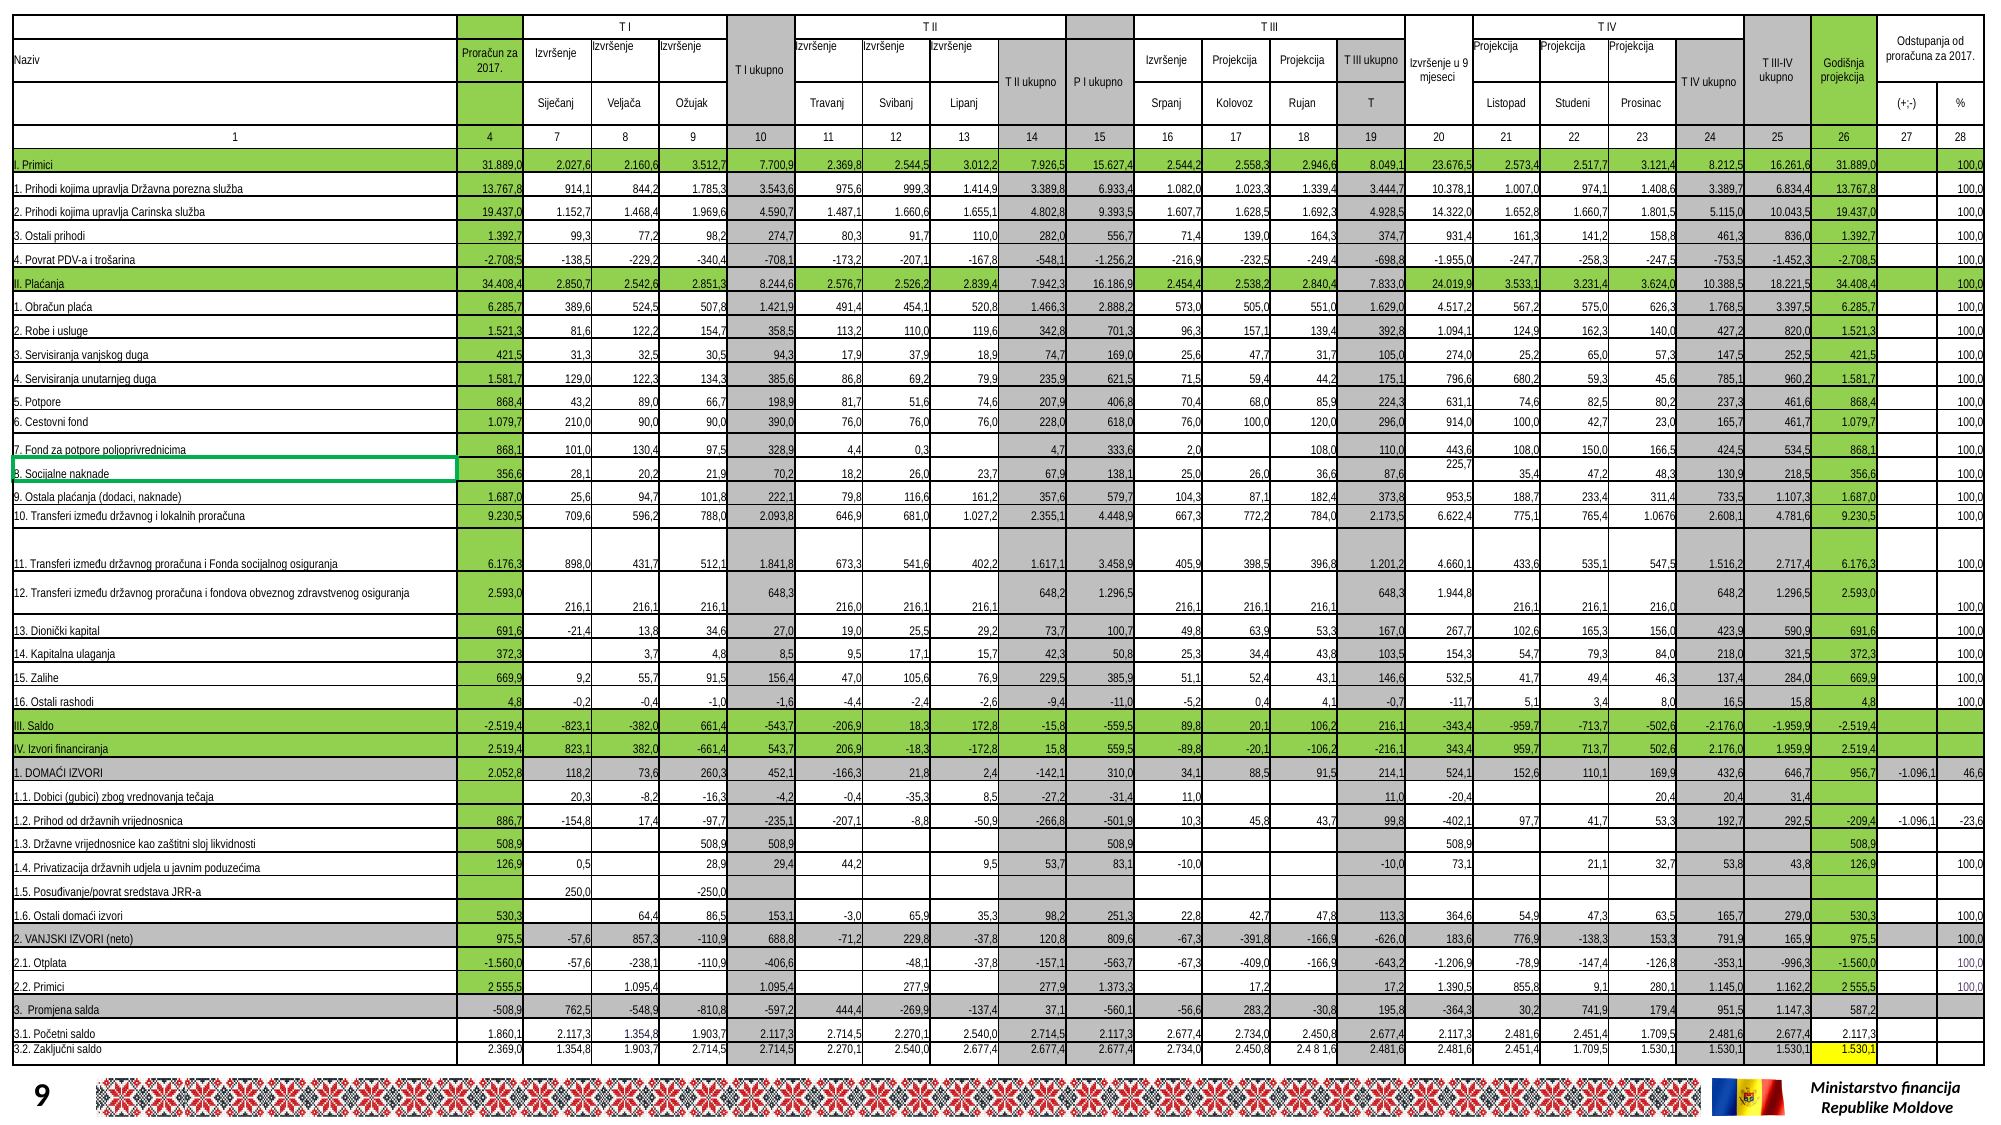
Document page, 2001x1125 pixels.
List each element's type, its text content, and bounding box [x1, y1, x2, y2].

table_cell 974,1 [1541, 173, 1608, 195]
table_cell 508,9 [728, 829, 794, 851]
table_cell 2. Prihodi kojima upravlja Carinska služba [14, 197, 456, 219]
table_cell -57,6 [524, 948, 591, 970]
table_cell 74,6 [1474, 387, 1539, 409]
table_cell 207,9 [999, 387, 1065, 409]
table_cell 34.408,4 [458, 268, 522, 290]
table_cell -166,9 [1271, 924, 1336, 946]
table_cell T IV ukupno [1677, 40, 1743, 124]
table_cell 2 555,5 [1812, 971, 1876, 993]
table_cell 2.451,4 [1474, 1043, 1539, 1064]
table_cell 24 [1677, 126, 1743, 148]
table_cell 7.700,9 [728, 149, 794, 171]
table_cell 2.677,4 [999, 1043, 1065, 1064]
table_cell 2.160,6 [592, 149, 658, 171]
table_cell 206,9 [796, 734, 862, 756]
table_cell 15,7 [931, 639, 998, 661]
table_cell 713,7 [1541, 734, 1608, 756]
table_cell 785,1 [1677, 363, 1743, 385]
table_cell 42,7 [1203, 900, 1269, 922]
table_cell 218,0 [1677, 639, 1743, 661]
table_cell 110,0 [863, 316, 929, 337]
table_cell [1878, 995, 1936, 1017]
table_cell [1745, 876, 1810, 898]
table_cell 274,7 [728, 221, 794, 243]
table_cell -643,2 [1338, 948, 1404, 970]
table_cell 15,8 [999, 734, 1065, 756]
table_cell 31,7 [1271, 339, 1336, 361]
table_cell 4. Servisiranja unutarnjeg duga [14, 363, 456, 385]
table_cell 551,0 [1271, 292, 1336, 314]
table_cell 292,5 [1745, 805, 1810, 827]
table_cell 210,0 [524, 410, 591, 432]
table_cell -106,2 [1271, 734, 1336, 756]
table_cell 100,0 [1938, 292, 1983, 314]
table_cell 0,4 [1203, 686, 1269, 708]
table_cell 1.082,0 [1135, 173, 1201, 195]
table_cell -0,4 [796, 781, 862, 803]
table_cell -959,7 [1474, 710, 1539, 732]
table_cell 105,0 [1338, 339, 1404, 361]
table_cell 9,1 [1541, 971, 1608, 993]
table_cell 222,1 [728, 482, 794, 504]
table_cell 68,0 [1203, 387, 1269, 409]
table_cell 382,0 [592, 734, 658, 756]
table_cell -563,7 [1067, 948, 1133, 970]
table_cell 1.530,1 [1677, 1043, 1743, 1064]
table_cell 104,3 [1135, 482, 1201, 504]
table_cell -238,1 [592, 948, 658, 970]
table_cell 1.5. Posuđivanje/povrat sredstava JRR-a [14, 876, 456, 898]
table_cell 2.544,5 [863, 149, 929, 171]
table_cell 130,9 [1677, 458, 1743, 480]
table_cell [1067, 876, 1133, 898]
table_cell 461,6 [1745, 387, 1810, 409]
table_cell 100,0 [1938, 529, 1983, 570]
table_cell 153,1 [728, 900, 794, 922]
table_cell [1271, 971, 1336, 993]
table_cell 233,4 [1541, 482, 1608, 504]
table_cell 17,4 [592, 805, 658, 827]
table_cell 228,0 [999, 410, 1065, 432]
table_cell 8. Socijalne naknade [15, 459, 455, 479]
table_cell [1203, 853, 1269, 875]
table_cell -543,7 [728, 710, 794, 732]
table_cell 73,6 [592, 758, 658, 780]
table_cell 1.660,6 [863, 197, 929, 219]
table_cell 79,8 [796, 482, 862, 504]
table_cell [524, 900, 591, 922]
table_cell [524, 829, 591, 851]
table_cell 26 [1812, 126, 1876, 148]
table_cell 57,3 [1609, 339, 1675, 361]
table_cell 385,9 [1067, 663, 1133, 685]
table_cell 192,7 [1677, 805, 1743, 827]
table_cell 31.889,0 [458, 149, 522, 171]
table_cell 110,0 [931, 221, 998, 243]
table_cell [1677, 876, 1743, 898]
table_cell 3. Promjena salda [14, 995, 456, 1017]
table_cell -138,5 [524, 244, 591, 266]
table_cell 175,1 [1338, 363, 1404, 385]
table_cell -2.519,4 [1812, 710, 1876, 732]
table_cell 225,7 [1406, 458, 1472, 480]
table_cell 2 555,5 [458, 971, 522, 993]
table_cell 147,5 [1677, 339, 1743, 361]
table_cell 975,6 [796, 173, 862, 195]
table_cell [524, 971, 591, 993]
table_cell Projekcija [1474, 40, 1539, 81]
table_cell 7 [524, 126, 591, 148]
table_cell 844,2 [592, 173, 658, 195]
table_cell 134,3 [660, 363, 726, 385]
table_cell 3.1. Početni saldo [14, 1019, 456, 1041]
table_cell 179,4 [1609, 995, 1675, 1017]
table_cell 2.540,0 [863, 1043, 929, 1064]
table_cell -247,5 [1609, 244, 1675, 266]
table_cell 47,8 [1271, 900, 1336, 922]
table_cell 32,5 [592, 339, 658, 361]
table_cell 100,0 [1938, 948, 1983, 970]
table_cell -2.519,4 [458, 710, 522, 732]
table_cell 406,8 [1067, 387, 1133, 409]
table_cell 216,1 [1271, 572, 1336, 613]
table_cell [1878, 197, 1936, 219]
table_cell [458, 83, 522, 124]
table_cell [1878, 734, 1936, 756]
table_cell 2.576,7 [796, 268, 862, 290]
table_cell [999, 876, 1065, 898]
table_cell % [1938, 83, 1983, 124]
table_cell 17,9 [796, 339, 862, 361]
table_cell 47,7 [1203, 339, 1269, 361]
table_cell 100,0 [1938, 900, 1983, 922]
table_cell -3,0 [796, 900, 862, 922]
table_cell 28,1 [524, 458, 591, 480]
table_cell 71,5 [1135, 363, 1201, 385]
table_header T III [1135, 16, 1404, 38]
table_cell 9,5 [931, 853, 998, 875]
table_cell [1474, 876, 1539, 898]
table_cell 48,3 [1609, 458, 1675, 480]
table_cell 8,5 [728, 639, 794, 661]
table_cell [1812, 781, 1876, 803]
table_cell 34.408,4 [1812, 268, 1876, 290]
table_cell 29,4 [728, 853, 794, 875]
table_cell -661,4 [660, 734, 726, 756]
table_cell Lipanj [931, 83, 998, 124]
table_cell 0,5 [524, 853, 591, 875]
table_cell -548,9 [592, 995, 658, 1017]
table_cell -391,8 [1203, 924, 1269, 946]
table_cell 2.451,4 [1541, 1019, 1608, 1041]
table_cell 94,7 [592, 482, 658, 504]
table_cell 24.019,9 [1406, 268, 1472, 290]
table_cell 2.519,4 [458, 734, 522, 756]
table_cell 31,3 [524, 339, 591, 361]
table_cell [1541, 829, 1608, 851]
table_cell -15,8 [999, 710, 1065, 732]
table_cell 310,0 [1067, 758, 1133, 780]
table_cell 646,9 [796, 505, 862, 527]
table_cell 97,7 [1474, 805, 1539, 827]
table_cell 130,4 [592, 434, 658, 456]
table_cell -2.708,5 [1812, 244, 1876, 266]
table_cell 100,0 [1938, 924, 1983, 946]
table_cell 96,3 [1135, 316, 1201, 337]
table_cell 15. Zalihe [14, 663, 456, 685]
table_cell 762,5 [524, 995, 591, 1017]
table_cell 372,3 [458, 639, 522, 661]
table_cell 4.660,1 [1406, 529, 1472, 570]
table_cell 9. Ostala plaćanja (dodaci, naknade) [14, 483, 456, 504]
table_cell 3. Servisiranja vanjskog duga [14, 339, 456, 361]
table_cell -250,0 [660, 876, 726, 898]
table_cell [14, 83, 456, 124]
table_cell 141,2 [1541, 221, 1608, 243]
table_cell 772,2 [1203, 505, 1269, 527]
table_cell 4.590,7 [728, 197, 794, 219]
table_cell 13 [931, 126, 998, 148]
table_cell 83,1 [1067, 853, 1133, 875]
table_cell 188,7 [1474, 482, 1539, 504]
table_cell 74,6 [931, 387, 998, 409]
table_cell 11,0 [1135, 781, 1201, 803]
table_cell -406,6 [728, 948, 794, 970]
table_cell [1474, 853, 1539, 875]
table_cell 27,0 [728, 615, 794, 637]
table_cell 105,6 [863, 663, 929, 685]
table_cell 43,1 [1271, 663, 1336, 685]
table_cell -258,3 [1541, 244, 1608, 266]
table_header T I ukupno [728, 16, 794, 124]
table_cell 443,6 [1406, 434, 1472, 456]
table_cell 4.517,2 [1406, 292, 1472, 314]
table_cell 547,5 [1609, 529, 1675, 570]
table_cell 3.397,5 [1745, 292, 1810, 314]
picture [1712, 1078, 1788, 1116]
table_cell 669,9 [458, 663, 522, 685]
table_cell [863, 876, 929, 898]
table_cell 54,9 [1474, 900, 1539, 922]
table_cell 520,8 [931, 292, 998, 314]
table_cell 2.481,6 [1406, 1043, 1472, 1064]
table_cell 343,4 [1406, 734, 1472, 756]
table_cell -247,7 [1474, 244, 1539, 266]
table_cell Veljača [592, 83, 658, 124]
table_cell 34,6 [660, 615, 726, 637]
table_cell 277,9 [999, 971, 1065, 993]
table_cell Srpanj [1135, 83, 1201, 124]
table_cell Rujan [1271, 83, 1336, 124]
table_cell 1.607,7 [1135, 197, 1201, 219]
table_cell 59,3 [1541, 363, 1608, 385]
table_cell 532,5 [1406, 663, 1472, 685]
table_cell 280,1 [1609, 971, 1675, 993]
table_cell 150,0 [1541, 434, 1608, 456]
table_cell -89,8 [1135, 734, 1201, 756]
table_cell 7.926,5 [999, 149, 1065, 171]
table_cell -1.560,0 [458, 948, 522, 970]
table_cell -37,8 [931, 924, 998, 946]
table_cell -56,6 [1135, 995, 1201, 1017]
table_cell 1.903,7 [660, 1019, 726, 1041]
table_cell II. Plaćanja [14, 268, 456, 290]
table_cell 3.121,4 [1609, 149, 1675, 171]
table_cell 1.095,4 [592, 971, 658, 993]
table_cell 80,3 [796, 221, 862, 243]
table_cell 14.322,0 [1406, 197, 1472, 219]
table_cell 8,0 [1609, 686, 1675, 708]
table_cell 165,3 [1541, 615, 1608, 637]
table_cell 129,0 [524, 363, 591, 385]
table_cell 76,9 [931, 663, 998, 685]
table_cell 648,3 [1338, 572, 1404, 613]
table_cell 505,0 [1203, 292, 1269, 314]
table_cell 152,6 [1474, 758, 1539, 780]
table_cell 42,3 [999, 639, 1065, 661]
table_cell -4,2 [728, 781, 794, 803]
picture [96, 1078, 1701, 1117]
table_cell 10. Transferi između državnog i lokalnih proračuna [14, 505, 456, 527]
table_cell 2.270,1 [863, 1019, 929, 1041]
table_cell -50,9 [931, 805, 998, 827]
table_cell 51,6 [863, 387, 929, 409]
table_cell 224,3 [1338, 387, 1404, 409]
table_cell 17,2 [1203, 971, 1269, 993]
table_cell 86,5 [660, 900, 726, 922]
table_cell 90,0 [660, 410, 726, 432]
table_cell 69,2 [863, 363, 929, 385]
table_cell 508,9 [458, 829, 522, 851]
table_cell 2,0 [1135, 434, 1201, 456]
table_cell -67,3 [1135, 924, 1201, 946]
table_cell 49,8 [1135, 615, 1201, 637]
table_cell T II ukupno [999, 40, 1065, 124]
table_cell [863, 853, 929, 875]
table_cell 216,1 [931, 572, 998, 613]
table_cell 1.296,5 [1745, 572, 1810, 613]
table_cell 427,2 [1677, 316, 1743, 337]
table_cell 229,5 [999, 663, 1065, 685]
table_cell [931, 434, 998, 456]
table_cell -48,1 [863, 948, 929, 970]
table_cell 7.833,0 [1338, 268, 1404, 290]
table_cell 19 [1338, 126, 1404, 148]
table_cell 10,3 [1135, 805, 1201, 827]
table_cell -166,9 [1271, 948, 1336, 970]
table_cell [1878, 363, 1936, 385]
table_cell 1.007,0 [1474, 173, 1539, 195]
table_cell 158,8 [1609, 221, 1675, 243]
table_cell 157,1 [1203, 316, 1269, 337]
table_header [1067, 16, 1133, 38]
table_cell 113,3 [1338, 900, 1404, 922]
table_cell 91,5 [1271, 758, 1336, 780]
table_cell [1271, 829, 1336, 851]
table_cell 648,2 [999, 572, 1065, 613]
table_cell 1.652,8 [1474, 197, 1539, 219]
table_cell -559,5 [1067, 710, 1133, 732]
table_cell 788,0 [660, 505, 726, 527]
table_cell 389,6 [524, 292, 591, 314]
table_cell 13. Dionički kapital [14, 615, 456, 637]
table_cell 100,0 [1938, 316, 1983, 337]
table_cell 16. Ostali rashodi [14, 686, 456, 708]
table_cell 2.540,0 [931, 1019, 998, 1041]
table_cell [1271, 781, 1336, 803]
table_cell 154,7 [660, 316, 726, 337]
table_cell Kolovoz [1203, 83, 1269, 124]
table_cell -560,1 [1067, 995, 1133, 1017]
table_cell -35,3 [863, 781, 929, 803]
table_cell -0,7 [1338, 686, 1404, 708]
table_cell 567,2 [1474, 292, 1539, 314]
table_cell 235,9 [999, 363, 1065, 385]
table_cell 530,3 [458, 900, 522, 922]
table_cell 76,0 [1135, 410, 1201, 432]
table_cell 8.049,1 [1338, 149, 1404, 171]
table_header Izvršenje u 9 mjeseci [1406, 16, 1472, 124]
table_cell 124,9 [1474, 316, 1539, 337]
table_cell 385,6 [728, 363, 794, 385]
table_cell Siječanj [524, 83, 591, 124]
table_cell [796, 829, 862, 851]
table_cell 2. Robe i usluge [14, 316, 456, 337]
table_cell 47,2 [1541, 458, 1608, 480]
table_cell -1.955,0 [1406, 244, 1472, 266]
table_cell 120,8 [999, 924, 1065, 946]
table_cell 579,7 [1067, 482, 1133, 504]
table_cell 100,0 [1938, 221, 1983, 243]
table_cell 8.212,5 [1677, 149, 1743, 171]
table_cell 1.023,3 [1203, 173, 1269, 195]
table_cell 23 [1609, 126, 1675, 148]
table_cell 2.677,4 [1338, 1019, 1404, 1041]
table_cell -0,4 [592, 686, 658, 708]
table_cell 89,0 [592, 387, 658, 409]
table_cell [1878, 1043, 1936, 1064]
table_cell 4,4 [796, 434, 862, 456]
table_cell [1338, 829, 1404, 851]
table_cell Naziv [14, 40, 456, 81]
table_cell 251,3 [1067, 900, 1133, 922]
table_cell 1.079,7 [1812, 410, 1876, 432]
table_cell 1.959,9 [1745, 734, 1810, 756]
table_cell 8.244,6 [728, 268, 794, 290]
table_cell 137,4 [1677, 663, 1743, 685]
table_cell 46,3 [1609, 663, 1675, 685]
table_cell 2.677,4 [931, 1043, 998, 1064]
table_cell 183,6 [1406, 924, 1472, 946]
table_cell 146,6 [1338, 663, 1404, 685]
table_cell 2.573,4 [1474, 149, 1539, 171]
table_cell 296,0 [1338, 410, 1404, 432]
table_cell 3.444,7 [1338, 173, 1404, 195]
table_cell 2.888,2 [1067, 292, 1133, 314]
table_cell 250,0 [524, 876, 591, 898]
table_cell 2.714,5 [728, 1043, 794, 1064]
table_cell 43,8 [1271, 639, 1336, 661]
table_cell [1878, 710, 1936, 732]
table_cell [1878, 853, 1936, 875]
table_cell -1.959,9 [1745, 710, 1810, 732]
table_cell 10 [728, 126, 794, 148]
table_cell 9.393,5 [1067, 197, 1133, 219]
table_cell 4.928,5 [1338, 197, 1404, 219]
table_cell -21,4 [524, 615, 591, 637]
table_cell -409,0 [1203, 948, 1269, 970]
table_cell 100,0 [1938, 572, 1983, 613]
table_cell 6.933,4 [1067, 173, 1133, 195]
table_cell 81,6 [524, 316, 591, 337]
table_cell 165,9 [1745, 924, 1810, 946]
table_cell -1.206,9 [1406, 948, 1472, 970]
table_cell 975,5 [458, 924, 522, 946]
table_cell 45,8 [1203, 805, 1269, 827]
table_cell 11 [796, 126, 862, 148]
table_cell -57,6 [524, 924, 591, 946]
table_cell 2.677,4 [1067, 1043, 1133, 1064]
table_cell 2.850,7 [524, 268, 591, 290]
table_cell 556,7 [1067, 221, 1133, 243]
table_cell 2.454,4 [1135, 268, 1201, 290]
table_cell 868,4 [458, 387, 522, 409]
table_cell 20,4 [1677, 781, 1743, 803]
table_cell 1.392,7 [458, 221, 522, 243]
table_cell -209,4 [1812, 805, 1876, 827]
table_header T II [796, 16, 1065, 38]
table_header [14, 16, 456, 38]
table_cell 2.840,4 [1271, 268, 1336, 290]
table_cell 6.622,4 [1406, 505, 1472, 527]
table_cell 20 [1406, 126, 1472, 148]
table_cell -27,2 [999, 781, 1065, 803]
table_cell 820,0 [1745, 316, 1810, 337]
table_cell [1135, 829, 1201, 851]
table_cell -67,3 [1135, 948, 1201, 970]
table_cell 6.176,3 [458, 529, 522, 570]
table_cell 3.533,1 [1474, 268, 1539, 290]
table_cell [1203, 781, 1269, 803]
table_cell Izvršenje [524, 40, 591, 81]
table_cell 0,3 [863, 434, 929, 456]
table_cell 1 [14, 126, 456, 148]
table_cell 100,0 [1938, 339, 1983, 361]
table_cell -216,9 [1135, 244, 1201, 266]
table_cell 956,7 [1812, 758, 1876, 780]
table_cell -142,1 [999, 758, 1065, 780]
table_cell 59,4 [1203, 363, 1269, 385]
table_cell 100,0 [1203, 410, 1269, 432]
table_cell 116,6 [863, 482, 929, 504]
table_cell 1.709,5 [1541, 1043, 1608, 1064]
table_cell 1.785,3 [660, 173, 726, 195]
table_cell [524, 639, 591, 661]
table_cell [1878, 686, 1936, 708]
table_cell 507,8 [660, 292, 726, 314]
table_cell 122,3 [592, 363, 658, 385]
table_cell 333,6 [1067, 434, 1133, 456]
table_cell 70,4 [1135, 387, 1201, 409]
table_cell 284,0 [1745, 663, 1810, 685]
table_cell -2.708;5 [458, 244, 522, 266]
table_cell 2.734,0 [1203, 1019, 1269, 1041]
table_cell 23.676,5 [1406, 149, 1472, 171]
table_cell [1878, 292, 1936, 314]
table_cell 21,1 [1541, 853, 1608, 875]
table_cell -364,3 [1406, 995, 1472, 1017]
table_cell 1.944,8 [1406, 572, 1472, 613]
table_cell 103,5 [1338, 639, 1404, 661]
table_cell -216,1 [1338, 734, 1404, 756]
table_cell 402,2 [931, 529, 998, 570]
table_cell [1271, 853, 1336, 875]
table_cell 2,4 [931, 758, 998, 780]
table_cell 959,7 [1474, 734, 1539, 756]
table_cell 161,2 [931, 482, 998, 504]
table_cell 4,8 [660, 639, 726, 661]
table_cell [1878, 339, 1936, 361]
table_cell -708,1 [728, 244, 794, 266]
table_cell 216,1 [524, 572, 591, 613]
table_cell 126,9 [458, 853, 522, 875]
table_cell [1878, 948, 1936, 970]
table_cell -138,3 [1541, 924, 1608, 946]
table_cell [1878, 173, 1936, 195]
table_cell 2.517,7 [1541, 149, 1608, 171]
table_cell 621,5 [1067, 363, 1133, 385]
table_cell 45,6 [1609, 363, 1675, 385]
table_cell [1338, 876, 1404, 898]
table_cell -235,1 [728, 805, 794, 827]
table_cell 1.617,1 [999, 529, 1065, 570]
table_cell 1.655,1 [931, 197, 998, 219]
table_cell 153,3 [1609, 924, 1675, 946]
table_cell 17,2 [1338, 971, 1404, 993]
table_cell -1.452,3 [1745, 244, 1810, 266]
table_cell 100,0 [1938, 458, 1983, 480]
table_cell 63,5 [1609, 900, 1675, 922]
table_cell -1.256,2 [1067, 244, 1133, 266]
table_cell -37,8 [931, 948, 998, 970]
table_cell 98,2 [999, 900, 1065, 922]
table_cell 22,8 [1135, 900, 1201, 922]
table_cell 41,7 [1474, 663, 1539, 685]
table_cell 328,9 [728, 434, 794, 456]
table_cell 10.043,5 [1745, 197, 1810, 219]
table_cell 358,5 [728, 316, 794, 337]
table_cell 914,0 [1406, 410, 1472, 432]
table_cell [1878, 387, 1936, 409]
table_cell 25,2 [1474, 339, 1539, 361]
table_cell 216,1 [1474, 572, 1539, 613]
table_cell 100,0 [1938, 149, 1983, 171]
table_cell [1878, 410, 1936, 432]
table_cell 587,2 [1812, 995, 1876, 1017]
table_cell 688,8 [728, 924, 794, 946]
table_cell 44,2 [1271, 363, 1336, 385]
table_cell -8,8 [863, 805, 929, 827]
table_cell 691,6 [458, 615, 522, 637]
table_cell 1.1. Dobici (gubici) zbog vrednovanja tečaja [14, 781, 456, 803]
table_cell 1.903,7 [592, 1043, 658, 1064]
table_cell 3.231,4 [1541, 268, 1608, 290]
table_cell 91,7 [863, 221, 929, 243]
table_cell 823,1 [524, 734, 591, 756]
table_cell 43,7 [1271, 805, 1336, 827]
table_cell 3.458,9 [1067, 529, 1133, 570]
table_cell [458, 781, 522, 803]
table_cell 47,0 [796, 663, 862, 685]
table_cell 2.117,3 [524, 1019, 591, 1041]
table_cell 88,5 [1203, 758, 1269, 780]
table_cell 1.201,2 [1338, 529, 1404, 570]
table_cell [1878, 505, 1936, 527]
table_cell 931,4 [1406, 221, 1472, 243]
table_cell [1878, 268, 1936, 290]
table_cell 97,5 [660, 434, 726, 456]
table_cell 491,4 [796, 292, 862, 314]
table_cell [1878, 639, 1936, 661]
table_cell 1. Prihodi kojima upravlja Državna porezna služba [14, 173, 456, 195]
table_cell 260,3 [660, 758, 726, 780]
table_cell 2.714,5 [999, 1019, 1065, 1041]
table_cell [1878, 829, 1936, 851]
table_cell 1.408,6 [1609, 173, 1675, 195]
table_cell 1.4. Privatizacija državnih udjela u javnim poduzećima [14, 853, 456, 875]
table_cell [1878, 572, 1936, 613]
table_cell 530,3 [1812, 900, 1876, 922]
table_cell 70,2 [728, 458, 794, 480]
table_cell 776,9 [1474, 924, 1539, 946]
table_cell 26,0 [863, 458, 929, 480]
table_cell 156,0 [1609, 615, 1675, 637]
table_cell [796, 971, 862, 993]
table_cell 100,0 [1938, 505, 1983, 527]
table_cell 454,1 [863, 292, 929, 314]
table_cell 85,9 [1271, 387, 1336, 409]
table_cell 4 [458, 126, 522, 148]
table_cell -266,8 [999, 805, 1065, 827]
table_cell 6.285,7 [458, 292, 522, 314]
table_cell 35,3 [931, 900, 998, 922]
table_cell 216,1 [1135, 572, 1201, 613]
table_cell 76,0 [796, 410, 862, 432]
table_cell -97,7 [660, 805, 726, 827]
table_cell 22 [1541, 126, 1608, 148]
table_cell 15,8 [1745, 686, 1810, 708]
table_cell [1203, 829, 1269, 851]
table_cell 2.593,0 [458, 572, 522, 613]
table_cell 165,7 [1677, 900, 1743, 922]
table_cell 122,2 [592, 316, 658, 337]
table_header Godišnja projekcija [1812, 16, 1876, 124]
table_cell [1878, 781, 1936, 803]
table_cell 405,9 [1135, 529, 1201, 570]
table_cell 809,6 [1067, 924, 1133, 946]
table_cell 20,3 [524, 781, 591, 803]
table_cell 43,2 [524, 387, 591, 409]
table_cell 18.221,5 [1745, 268, 1810, 290]
table_cell 8,5 [931, 781, 998, 803]
table_cell 9,2 [524, 663, 591, 685]
table_cell 73,1 [1406, 853, 1472, 875]
table_cell 2.117,3 [728, 1019, 794, 1041]
table_cell 1.687,0 [458, 482, 522, 504]
table_cell Listopad [1474, 83, 1539, 124]
table_cell 65,0 [1541, 339, 1608, 361]
table_cell 79,3 [1541, 639, 1608, 661]
table_cell [1812, 876, 1876, 898]
table_cell 1.516,2 [1677, 529, 1743, 570]
table_cell 102,6 [1474, 615, 1539, 637]
table_cell 1.027,2 [931, 505, 998, 527]
table_cell 356,6 [459, 458, 522, 480]
table_cell 274,0 [1406, 339, 1472, 361]
table_cell 2.677,4 [1745, 1019, 1810, 1041]
table_cell -502,6 [1609, 710, 1675, 732]
table_cell 765,4 [1541, 505, 1608, 527]
table_header T III-IV ukupno [1745, 16, 1810, 124]
table_cell 110,0 [1338, 434, 1404, 456]
table_cell 100,0 [1938, 268, 1983, 290]
table_cell 4,8 [458, 686, 522, 708]
table_cell 94,3 [728, 339, 794, 361]
table_cell 4.802,8 [999, 197, 1065, 219]
table_cell 2.526,2 [863, 268, 929, 290]
table_cell [1878, 971, 1936, 993]
table_cell 868,1 [1812, 434, 1876, 456]
table_cell 6.285,7 [1812, 292, 1876, 314]
table_cell Izvršenje [931, 40, 998, 81]
table_cell 2.714,5 [660, 1043, 726, 1064]
table_cell 357,6 [999, 482, 1065, 504]
table_cell 87,6 [1338, 458, 1404, 480]
table_cell 106,2 [1271, 710, 1336, 732]
table_cell -597,2 [728, 995, 794, 1017]
table_cell -343,4 [1406, 710, 1472, 732]
table_cell 1. Obračun plaća [14, 292, 456, 314]
table_cell 14 [999, 126, 1065, 148]
table_cell 508,9 [1067, 829, 1133, 851]
table_cell 342,8 [999, 316, 1065, 337]
table_cell 1.3. Državne vrijednosnice kao zaštitni sloj likvidnosti [14, 829, 456, 851]
table_cell 2. VANJSKI IZVORI (neto) [14, 924, 456, 946]
table_cell 596,2 [592, 505, 658, 527]
table_header Odstupanja od proračuna za 2017. [1878, 16, 1983, 81]
table_cell -0,2 [524, 686, 591, 708]
table_cell [1878, 529, 1936, 570]
table_cell 461,7 [1745, 410, 1810, 432]
table_cell 1.373,3 [1067, 971, 1133, 993]
table_cell -340,4 [660, 244, 726, 266]
table_cell 100,0 [1938, 971, 1983, 993]
table_cell 392,8 [1338, 316, 1404, 337]
table_cell 89,8 [1135, 710, 1201, 732]
table_cell 110,1 [1541, 758, 1608, 780]
table_cell 31.889,0 [1812, 149, 1876, 171]
table_cell 25,5 [863, 615, 929, 637]
table_cell 166,5 [1609, 434, 1675, 456]
table_cell 17 [1203, 126, 1269, 148]
table_cell [863, 829, 929, 851]
table_cell 9 [660, 126, 726, 148]
table_cell [1677, 829, 1743, 851]
table_cell 541,6 [863, 529, 929, 570]
table_cell 898,0 [524, 529, 591, 570]
table_cell (+;-) [1878, 83, 1936, 124]
table_cell 1.095,4 [728, 971, 794, 993]
table_cell 279,0 [1745, 900, 1810, 922]
table_cell 2.369,0 [458, 1043, 522, 1064]
table_cell 71,4 [1135, 221, 1201, 243]
table_cell 87,1 [1203, 482, 1269, 504]
table_cell 3.389,8 [999, 173, 1065, 195]
table_cell 3,4 [1541, 686, 1608, 708]
table_cell -753,5 [1677, 244, 1743, 266]
table_cell [931, 971, 998, 993]
table_cell 2.117,3 [1812, 1019, 1876, 1041]
table_cell -5,2 [1135, 686, 1201, 708]
table_cell -30,8 [1271, 995, 1336, 1017]
table_cell -402,1 [1406, 805, 1472, 827]
table_cell 283,2 [1203, 995, 1269, 1017]
table_cell 646,7 [1745, 758, 1810, 780]
table_cell 54,7 [1474, 639, 1539, 661]
table_cell 2.593,0 [1812, 572, 1876, 613]
table_cell 267,7 [1406, 615, 1472, 637]
table_cell 100,7 [1067, 615, 1133, 637]
table_cell 10.388,5 [1677, 268, 1743, 290]
table_cell 590,9 [1745, 615, 1810, 637]
table_cell 5. Potpore [14, 387, 456, 409]
table_cell 4,8 [1812, 686, 1876, 708]
table_cell [1938, 1043, 1983, 1064]
table_cell 172,8 [931, 710, 998, 732]
table_cell 681,0 [863, 505, 929, 527]
table_cell 216,1 [1203, 572, 1269, 613]
table_cell -11,0 [1067, 686, 1133, 708]
table_cell 502,6 [1609, 734, 1675, 756]
table_cell 1.354,8 [592, 1019, 658, 1041]
table_cell 1.521,3 [1812, 316, 1876, 337]
table_cell 1.6. Ostali domaći izvori [14, 900, 456, 922]
table_cell 741,9 [1541, 995, 1608, 1017]
table_cell 31,4 [1745, 781, 1810, 803]
table_cell 28,9 [660, 853, 726, 875]
table_cell 100,0 [1938, 853, 1983, 875]
table_cell [796, 948, 862, 970]
table_cell 461,3 [1677, 221, 1743, 243]
table_header T IV [1474, 16, 1743, 38]
table_cell 953,5 [1406, 482, 1472, 504]
table_cell 16,5 [1677, 686, 1743, 708]
table_cell 667,3 [1135, 505, 1201, 527]
table_cell 3.512,7 [660, 149, 726, 171]
table_cell 2.176,0 [1677, 734, 1743, 756]
table_cell -16,3 [660, 781, 726, 803]
table_cell 1.414,9 [931, 173, 998, 195]
table_cell [1878, 876, 1936, 898]
table_cell 52,4 [1203, 663, 1269, 685]
table_cell 1.466,3 [999, 292, 1065, 314]
table_cell 559,5 [1067, 734, 1133, 756]
table_cell 43,8 [1745, 853, 1810, 875]
table_cell 27 [1878, 126, 1936, 148]
table_cell [592, 876, 658, 898]
table_cell 4.781,6 [1745, 505, 1810, 527]
table_cell -9,4 [999, 686, 1065, 708]
table_cell 951,5 [1677, 995, 1743, 1017]
table_cell 53,7 [999, 853, 1065, 875]
table_cell -249,4 [1271, 244, 1336, 266]
table_cell 1.339,4 [1271, 173, 1336, 195]
table_cell 1. DOMAĆI IZVORI [14, 758, 456, 780]
table_cell -1,0 [660, 686, 726, 708]
table_cell -154,8 [524, 805, 591, 827]
table_cell [1203, 434, 1269, 456]
table_cell 2.4 8 1,6 [1271, 1043, 1336, 1064]
table_cell 7.942,3 [999, 268, 1065, 290]
table_cell [1878, 1019, 1936, 1041]
table_cell [1474, 781, 1539, 803]
table_cell 1.969,6 [660, 197, 726, 219]
table_cell 16 [1135, 126, 1201, 148]
table_cell Ožujak [660, 83, 726, 124]
table_cell 423,9 [1677, 615, 1743, 637]
table_cell 118,2 [524, 758, 591, 780]
table_cell 673,3 [796, 529, 862, 570]
table_cell [1609, 876, 1675, 898]
table_cell [1135, 971, 1201, 993]
table_cell 2.355,1 [999, 505, 1065, 527]
table_cell 398,5 [1203, 529, 1269, 570]
table_cell 237,3 [1677, 387, 1743, 409]
table_cell 19.437,0 [1812, 197, 1876, 219]
table_cell 3.389,7 [1677, 173, 1743, 195]
table_cell 100,0 [1938, 482, 1983, 504]
table_cell 1.581,7 [458, 363, 522, 385]
table_cell -10,0 [1135, 853, 1201, 875]
table_cell 1.687,0 [1812, 482, 1876, 504]
table_cell -508,9 [458, 995, 522, 1017]
table_cell 1.162,2 [1745, 971, 1810, 993]
table_cell 44,2 [796, 853, 862, 875]
table_cell 19.437,0 [458, 197, 522, 219]
table_cell 64,4 [592, 900, 658, 922]
table_cell [1938, 1019, 1983, 1041]
table_cell 73,7 [999, 615, 1065, 637]
table_cell 6.176,3 [1812, 529, 1876, 570]
table_cell 164,3 [1271, 221, 1336, 243]
table_cell 1.660,7 [1541, 197, 1608, 219]
table_cell 140,0 [1609, 316, 1675, 337]
table_cell 10.378,1 [1406, 173, 1472, 195]
table_cell [1938, 829, 1983, 851]
table_cell -20,1 [1203, 734, 1269, 756]
table_cell 3.2. Zaključni saldo [14, 1043, 456, 1064]
table_cell 512,1 [660, 529, 726, 570]
table_cell T [1338, 83, 1404, 124]
table_cell 2.839,4 [931, 268, 998, 290]
table_cell -11,7 [1406, 686, 1472, 708]
table_cell 364,6 [1406, 900, 1472, 922]
table_cell -157,1 [999, 948, 1065, 970]
table_cell 321,5 [1745, 639, 1810, 661]
table_cell -2,6 [931, 686, 998, 708]
table_cell [999, 829, 1065, 851]
table_cell 49,4 [1541, 663, 1608, 685]
table_cell 277,9 [863, 971, 929, 993]
table_cell 5,1 [1474, 686, 1539, 708]
table_cell 47,3 [1541, 900, 1608, 922]
table_cell 21,9 [660, 458, 726, 480]
table_cell 543,7 [728, 734, 794, 756]
table_cell 66,7 [660, 387, 726, 409]
table_cell 1.145,0 [1677, 971, 1743, 993]
table_cell 35,4 [1474, 458, 1539, 480]
table_cell 42,7 [1541, 410, 1608, 432]
table_cell 100,0 [1938, 434, 1983, 456]
table_cell 216,0 [796, 572, 862, 613]
table_cell 661,4 [660, 710, 726, 732]
table_cell 126,9 [1812, 853, 1876, 875]
table_cell [1878, 924, 1936, 946]
table_cell [458, 876, 522, 898]
table_cell 3.012,2 [931, 149, 998, 171]
table_cell Projekcija [1541, 40, 1608, 81]
table_cell 2.1. Otplata [14, 948, 456, 970]
table_cell 34,1 [1135, 758, 1201, 780]
table_cell 2.677,4 [1135, 1019, 1201, 1041]
table_cell 573,0 [1135, 292, 1201, 314]
table_cell 631,1 [1406, 387, 1472, 409]
table_cell 119,6 [931, 316, 998, 337]
table_cell 86,8 [796, 363, 862, 385]
table_cell 1.768,5 [1677, 292, 1743, 314]
table_cell 113,2 [796, 316, 862, 337]
table_cell 1.709,5 [1609, 1019, 1675, 1041]
table_cell 108,0 [1271, 434, 1336, 456]
table_cell 6.834,4 [1745, 173, 1810, 195]
table_cell 1.487,1 [796, 197, 862, 219]
table_cell 432,6 [1677, 758, 1743, 780]
table_cell 165,7 [1677, 410, 1743, 432]
table_cell Izvršenje [660, 40, 726, 81]
table_cell 390,0 [728, 410, 794, 432]
table_cell 2.734,0 [1135, 1043, 1201, 1064]
table_cell 101,8 [660, 482, 726, 504]
table_cell 101,0 [524, 434, 591, 456]
table_cell 28 [1938, 126, 1983, 148]
table_cell -2,4 [863, 686, 929, 708]
table_cell 1.354,8 [524, 1043, 591, 1064]
table_cell 1.692,3 [1271, 197, 1336, 219]
table_cell 55,7 [592, 663, 658, 685]
table_cell -1.096,1 [1878, 805, 1936, 827]
table_cell Projekcija [1609, 40, 1675, 81]
table_cell 1.530,1 [1609, 1043, 1675, 1064]
table_cell -823,1 [524, 710, 591, 732]
table_cell 2.608,1 [1677, 505, 1743, 527]
table_cell -166,3 [796, 758, 862, 780]
table_cell 17,1 [863, 639, 929, 661]
table_cell -23,6 [1938, 805, 1983, 827]
table_cell 25,0 [1135, 458, 1201, 480]
table_header T I [524, 16, 726, 38]
table_cell 100,0 [1938, 197, 1983, 219]
table_cell Travanj [796, 83, 862, 124]
table_cell 2.117,3 [1406, 1019, 1472, 1041]
table_cell 138,1 [1067, 458, 1133, 480]
table_cell 18 [1271, 126, 1336, 148]
table_cell 53,3 [1609, 805, 1675, 827]
table_cell 2.481,6 [1677, 1019, 1743, 1041]
table_cell 229,8 [863, 924, 929, 946]
table_cell -548,1 [999, 244, 1065, 266]
table_cell 16.186,9 [1067, 268, 1133, 290]
table_cell -172,8 [931, 734, 998, 756]
table_cell 198,9 [728, 387, 794, 409]
table_cell 91,5 [660, 663, 726, 685]
table_cell 508,9 [1812, 829, 1876, 851]
table_cell 100,0 [1938, 363, 1983, 385]
table_cell 139,0 [1203, 221, 1269, 243]
table_cell 452,1 [728, 758, 794, 780]
table_cell 25,3 [1135, 639, 1201, 661]
table_cell 508,9 [1406, 829, 1472, 851]
table_cell 433,6 [1474, 529, 1539, 570]
table_cell 2.538,2 [1203, 268, 1269, 290]
table_cell -10,0 [1338, 853, 1404, 875]
table_cell 791,9 [1677, 924, 1743, 946]
table_cell [1406, 876, 1472, 898]
table_cell [1938, 995, 1983, 1017]
table_cell 1.801,5 [1609, 197, 1675, 219]
table_cell 16.261,6 [1745, 149, 1810, 171]
table_cell 84,0 [1609, 639, 1675, 661]
table_cell 396,8 [1271, 529, 1336, 570]
table_cell 4,7 [999, 434, 1065, 456]
table_cell 8 [592, 126, 658, 148]
table_cell 356,6 [1812, 458, 1876, 480]
table_cell 65,9 [863, 900, 929, 922]
table_cell 11,0 [1338, 781, 1404, 803]
table_cell 23,0 [1609, 410, 1675, 432]
table_cell 37,1 [999, 995, 1065, 1017]
table_cell 23,7 [931, 458, 998, 480]
table_cell 30,2 [1474, 995, 1539, 1017]
table_cell Izvršenje [1135, 40, 1201, 81]
table_cell 20,2 [592, 458, 658, 480]
table_cell 421,5 [1812, 339, 1876, 361]
table_cell -126,8 [1609, 948, 1675, 970]
table_header [458, 16, 522, 38]
table_cell 1.0676 [1609, 505, 1675, 527]
table_cell 100,0 [1938, 173, 1983, 195]
table_cell 25 [1745, 126, 1810, 148]
table_cell 12. Transferi između državnog proračuna i fondova obveznog zdravstvenog osiguranja [14, 572, 456, 613]
table_cell 100,0 [1938, 410, 1983, 432]
table_cell 2.542,6 [592, 268, 658, 290]
table_cell 1.107,3 [1745, 482, 1810, 504]
table_cell 618,0 [1067, 410, 1133, 432]
table_cell 156,4 [728, 663, 794, 685]
table_cell 18,3 [863, 710, 929, 732]
table_cell -31,4 [1067, 781, 1133, 803]
table_cell 2.027,6 [524, 149, 591, 171]
table_cell 161,3 [1474, 221, 1539, 243]
table_cell 9.230,5 [458, 505, 522, 527]
table_cell 508,9 [660, 829, 726, 851]
table_cell 100,0 [1938, 686, 1983, 708]
table_cell 5.115,0 [1677, 197, 1743, 219]
table_cell 975,5 [1812, 924, 1876, 946]
table_cell 108,0 [1474, 434, 1539, 456]
table_cell 374,7 [1338, 221, 1404, 243]
table_cell [1878, 900, 1936, 922]
table_cell 120,0 [1271, 410, 1336, 432]
table_cell -810,8 [660, 995, 726, 1017]
table_cell 1.094,1 [1406, 316, 1472, 337]
table_cell [1878, 221, 1936, 243]
table_cell 2.2. Primici [14, 971, 456, 993]
table_cell III. Saldo [14, 710, 456, 732]
table_cell 3.624,0 [1609, 268, 1675, 290]
table_cell [1878, 316, 1936, 337]
table_cell [1938, 710, 1983, 732]
table_cell [1609, 829, 1675, 851]
table_cell I. Primici [14, 149, 456, 171]
table_cell 669,9 [1812, 663, 1876, 685]
table_cell 680,2 [1474, 363, 1539, 385]
table_cell 90,0 [592, 410, 658, 432]
table_cell 424,5 [1677, 434, 1743, 456]
table_cell 733,5 [1677, 482, 1743, 504]
table_cell [1938, 781, 1983, 803]
table_cell [1474, 829, 1539, 851]
table_cell 252,5 [1745, 339, 1810, 361]
table_cell 51,1 [1135, 663, 1201, 685]
table_cell 2.173,5 [1338, 505, 1404, 527]
table_cell 2.270,1 [796, 1043, 862, 1064]
table_cell 32,7 [1609, 853, 1675, 875]
table_cell 1.296,5 [1067, 572, 1133, 613]
table_cell -167,8 [931, 244, 998, 266]
table_cell 868,4 [1812, 387, 1876, 409]
table_cell 1.152,7 [524, 197, 591, 219]
table_cell [1203, 876, 1269, 898]
table_cell 2.714,5 [796, 1019, 862, 1041]
table_cell 98,2 [660, 221, 726, 243]
table_cell [1878, 663, 1936, 685]
table_cell 13,8 [592, 615, 658, 637]
table_cell [728, 876, 794, 898]
table_cell 80,2 [1609, 387, 1675, 409]
table_cell 21,8 [863, 758, 929, 780]
table_cell [1878, 434, 1936, 456]
table_cell 796,6 [1406, 363, 1472, 385]
table_cell 2.117,3 [1067, 1019, 1133, 1041]
table_cell -698,8 [1338, 244, 1404, 266]
table_cell 2.481,6 [1474, 1019, 1539, 1041]
table_cell 886,7 [458, 805, 522, 827]
table_cell 100,0 [1938, 387, 1983, 409]
table_cell 2.717,4 [1745, 529, 1810, 570]
table_cell 648,2 [1677, 572, 1743, 613]
table_cell 648,3 [728, 572, 794, 613]
table_cell [1938, 734, 1983, 756]
table_cell [1135, 876, 1201, 898]
table_cell 50,8 [1067, 639, 1133, 661]
table_cell 4,1 [1271, 686, 1336, 708]
table_cell 100,0 [1938, 615, 1983, 637]
table_cell Projekcija [1203, 40, 1269, 81]
table_cell 3. Ostali prihodi [14, 221, 456, 243]
table_cell 2.519,4 [1812, 734, 1876, 756]
table_cell 431,7 [592, 529, 658, 570]
table_cell 1.860,1 [458, 1019, 522, 1041]
table_cell [1878, 149, 1936, 171]
table_cell 11. Transferi između državnog proračuna i Fonda socijalnog osiguranja [14, 529, 456, 570]
table_cell 100,0 [1474, 410, 1539, 432]
table_cell 691,6 [1812, 615, 1876, 637]
table_cell 4. Povrat PDV-a i trošarina [14, 244, 456, 266]
table_cell Proračun za 2017. [458, 40, 522, 81]
table_cell 9,5 [796, 639, 862, 661]
table_cell 169,9 [1609, 758, 1675, 780]
table_cell -2.176,0 [1677, 710, 1743, 732]
table_cell Svibanj [863, 83, 929, 124]
table_cell 19,0 [796, 615, 862, 637]
table_cell 2.946,6 [1271, 149, 1336, 171]
table_cell 372,3 [1812, 639, 1876, 661]
table_cell 857,3 [592, 924, 658, 946]
table_cell [592, 829, 658, 851]
table_cell 914,1 [524, 173, 591, 195]
table_cell -206,9 [796, 710, 862, 732]
table_cell 100,0 [1938, 663, 1983, 685]
table_cell -1,6 [728, 686, 794, 708]
table_cell -71,2 [796, 924, 862, 946]
table_cell 53,3 [1271, 615, 1336, 637]
table_cell 21 [1474, 126, 1539, 148]
table_cell 575,0 [1541, 292, 1608, 314]
table_cell -18,3 [863, 734, 929, 756]
table_cell 12 [863, 126, 929, 148]
table_cell 2.558,3 [1203, 149, 1269, 171]
table_cell -1.096,1 [1878, 758, 1936, 780]
table_cell 182,4 [1271, 482, 1336, 504]
table_cell 18,2 [796, 458, 862, 480]
table_cell 76,0 [863, 410, 929, 432]
table_cell 311,4 [1609, 482, 1675, 504]
table_cell P I ukupno [1067, 40, 1133, 124]
table_cell 63,9 [1203, 615, 1269, 637]
table_cell 626,3 [1609, 292, 1675, 314]
table_cell 13.767,8 [458, 173, 522, 195]
table_cell 37,9 [863, 339, 929, 361]
table_cell -229,2 [592, 244, 658, 266]
table_cell 444,4 [796, 995, 862, 1017]
table_cell 216,1 [863, 572, 929, 613]
table_cell 701,3 [1067, 316, 1133, 337]
table_cell [931, 876, 998, 898]
table_cell -8,2 [592, 781, 658, 803]
table_cell -137,4 [931, 995, 998, 1017]
table_cell 46,6 [1938, 758, 1983, 780]
table_cell 1.079,7 [458, 410, 522, 432]
table_cell 1.421,9 [728, 292, 794, 314]
table_cell -353,1 [1677, 948, 1743, 970]
table_cell 34,4 [1203, 639, 1269, 661]
table_cell 15 [1067, 126, 1133, 148]
table_cell Izvršenje [592, 40, 658, 81]
table_cell 7. Fond za potpore poljoprivrednicima [14, 434, 456, 455]
table_cell 82,5 [1541, 387, 1608, 409]
table_cell [1878, 615, 1936, 637]
table_cell 1.581,7 [1812, 363, 1876, 385]
table_cell 784,0 [1271, 505, 1336, 527]
table_cell 25,6 [524, 482, 591, 504]
table_cell -207,1 [796, 805, 862, 827]
table_cell 960,2 [1745, 363, 1810, 385]
table_cell -626,0 [1338, 924, 1404, 946]
table_cell 2.052,8 [458, 758, 522, 780]
table_cell -1.560,0 [1812, 948, 1876, 970]
table_cell 1.147,3 [1745, 995, 1810, 1017]
table_cell 1.841,8 [728, 529, 794, 570]
table_cell 6. Cestovni fond [14, 410, 456, 432]
table_cell -207,1 [863, 244, 929, 266]
table_cell 216,1 [1541, 572, 1608, 613]
table_cell 36,6 [1271, 458, 1336, 480]
table_cell 1.392,7 [1812, 221, 1876, 243]
table_cell 29,2 [931, 615, 998, 637]
table_cell [1745, 829, 1810, 851]
table_cell Izvršenje [796, 40, 862, 81]
table_cell 216,1 [1338, 710, 1404, 732]
table_cell Prosinac [1609, 83, 1675, 124]
table_cell -173,2 [796, 244, 862, 266]
table_cell 76,0 [931, 410, 998, 432]
table_cell 4.448,9 [1067, 505, 1133, 527]
table_cell 162,3 [1541, 316, 1608, 337]
table_cell 30,5 [660, 339, 726, 361]
table_cell [1938, 876, 1983, 898]
table_cell 2.544,2 [1135, 149, 1201, 171]
table_cell 100,0 [1938, 244, 1983, 266]
table_cell 836,0 [1745, 221, 1810, 243]
table_cell 1.628,5 [1203, 197, 1269, 219]
table_cell -269,9 [863, 995, 929, 1017]
table_cell 41,7 [1541, 805, 1608, 827]
table_cell 195,8 [1338, 995, 1404, 1017]
table_cell T III ukupno [1338, 40, 1404, 81]
table_cell -110,9 [660, 948, 726, 970]
table_cell 99,8 [1338, 805, 1404, 827]
table_cell [931, 829, 998, 851]
table_cell IV. Izvori financiranja [14, 734, 456, 756]
table_cell 20,1 [1203, 710, 1269, 732]
table_cell [1878, 244, 1936, 266]
table_cell 53,8 [1677, 853, 1743, 875]
table_cell Izvršenje [863, 40, 929, 81]
table_cell [1271, 876, 1336, 898]
table_cell -713,7 [1541, 710, 1608, 732]
table_cell 1.629,0 [1338, 292, 1404, 314]
table_cell 214,1 [1338, 758, 1404, 780]
table_cell 100,0 [1938, 639, 1983, 661]
table_cell 855,8 [1474, 971, 1539, 993]
table_cell 534,5 [1745, 434, 1810, 456]
table_cell 2.481,6 [1338, 1043, 1404, 1064]
table_cell 25,6 [1135, 339, 1201, 361]
table_cell 216,1 [660, 572, 726, 613]
table_cell Studeni [1541, 83, 1608, 124]
table_cell 154,3 [1406, 639, 1472, 661]
table_cell 169,0 [1067, 339, 1133, 361]
table_cell -78,9 [1474, 948, 1539, 970]
table_cell 79,9 [931, 363, 998, 385]
table_cell 282,0 [999, 221, 1065, 243]
table_cell 373,8 [1338, 482, 1404, 504]
table_cell 421,5 [458, 339, 522, 361]
table_cell 13.767,8 [1812, 173, 1876, 195]
table_cell [1878, 482, 1936, 504]
table_cell 2.450,8 [1203, 1043, 1269, 1064]
table_cell [796, 876, 862, 898]
table_cell -232,5 [1203, 244, 1269, 266]
table_cell 26,0 [1203, 458, 1269, 480]
table_cell 14. Kapitalna ulaganja [14, 639, 456, 661]
table_cell 2.450,8 [1271, 1019, 1336, 1041]
table_cell 3.543,6 [728, 173, 794, 195]
table_cell -4,4 [796, 686, 862, 708]
table_cell -110,9 [660, 924, 726, 946]
table_cell Projekcija [1271, 40, 1336, 81]
table_cell 216,0 [1609, 572, 1675, 613]
table_cell 524,5 [592, 292, 658, 314]
table_cell 1.530,1 [1745, 1043, 1810, 1064]
table_cell 139,4 [1271, 316, 1336, 337]
table_cell 535,1 [1541, 529, 1608, 570]
table_cell 216,1 [592, 572, 658, 613]
table_cell 67,9 [999, 458, 1065, 480]
table_cell -996,3 [1745, 948, 1810, 970]
table_cell 1.468,4 [592, 197, 658, 219]
table_cell 1.521,3 [458, 316, 522, 337]
table_cell -20,4 [1406, 781, 1472, 803]
table_cell 1.2. Prihod od državnih vrijednosnica [14, 805, 456, 827]
table_cell 775,1 [1474, 505, 1539, 527]
table_cell 2.369,8 [796, 149, 862, 171]
table_cell 218,5 [1745, 458, 1810, 480]
table_cell -501,9 [1067, 805, 1133, 827]
table_cell -382,0 [592, 710, 658, 732]
table_cell -147,4 [1541, 948, 1608, 970]
table_cell 999,3 [863, 173, 929, 195]
table_cell 77,2 [592, 221, 658, 243]
table_cell 18,9 [931, 339, 998, 361]
table_cell [1541, 781, 1608, 803]
table_cell 868,1 [458, 434, 522, 456]
table_cell 99,3 [524, 221, 591, 243]
table_cell 2.093,8 [728, 505, 794, 527]
table_cell 1.390,5 [1406, 971, 1472, 993]
table_cell [592, 853, 658, 875]
table_cell 74,7 [999, 339, 1065, 361]
table_cell 167,0 [1338, 615, 1404, 637]
table_cell [1878, 458, 1936, 480]
table_cell 81,7 [796, 387, 862, 409]
table_cell 709,6 [524, 505, 591, 527]
table_cell 3,7 [592, 639, 658, 661]
table_cell 15.627,4 [1067, 149, 1133, 171]
table_cell 2.851,3 [660, 268, 726, 290]
table_cell [660, 971, 726, 993]
table_cell 1.530,1 [1812, 1043, 1876, 1064]
table_cell [1541, 876, 1608, 898]
table_cell 20,4 [1609, 781, 1675, 803]
table_cell 9.230,5 [1812, 505, 1876, 527]
table_cell 524,1 [1406, 758, 1472, 780]
